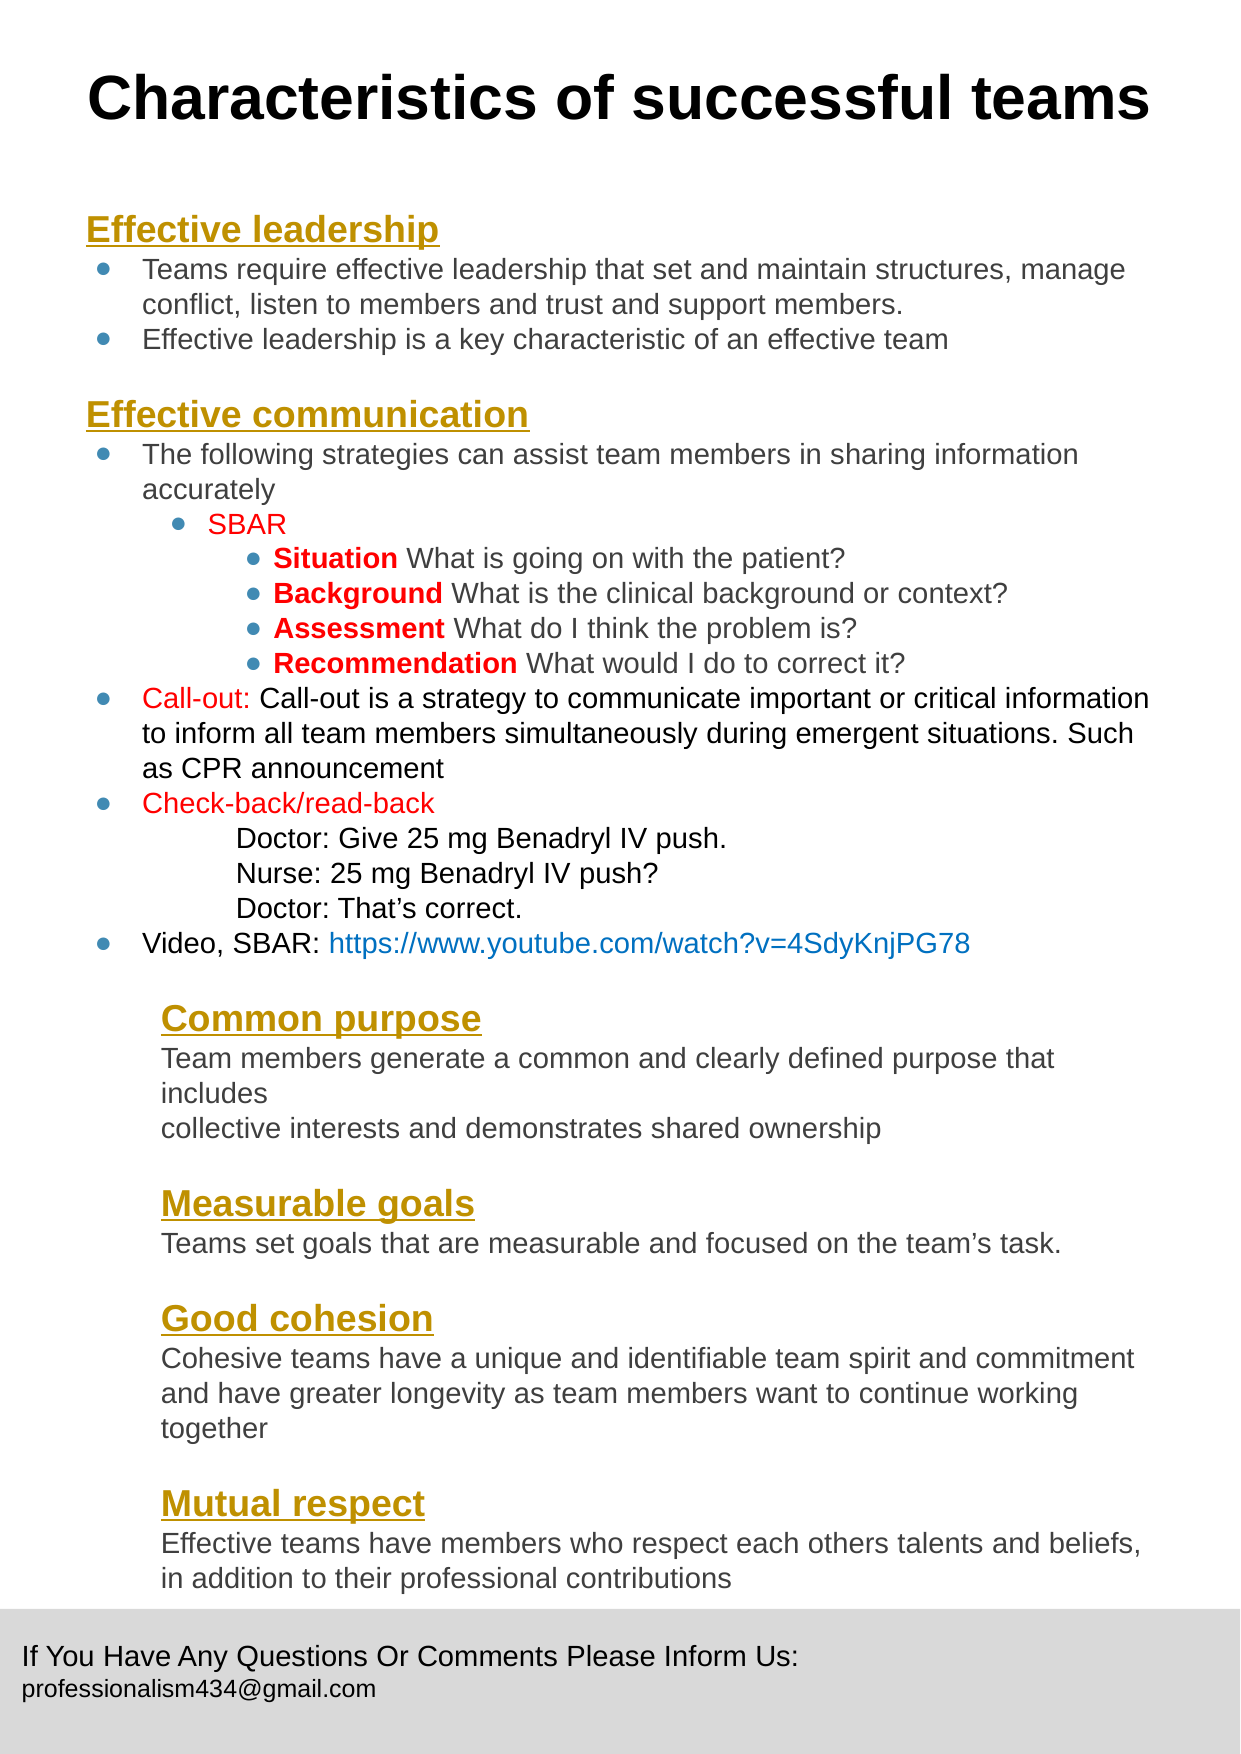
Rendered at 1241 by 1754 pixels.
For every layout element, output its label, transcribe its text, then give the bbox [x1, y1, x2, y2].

text_box Effective leadership Teams require effective leadership that set and maintain structures, manage conflict, listen to members and trust and support members. Effective leadership is a key characteristic of an effective team Effective communication The following strategies can assist team members in sharing information accurately SBAR Situation What is going on with the patient? Background What is the clinical background or context? Assessment What do I think the problem is? Recommendation What would I do to correct it? Call-out: Call-out is a strategy to communicate important or critical information to inform all team members simultaneously during emergent situations. Such as CPR announcement Check-back/read-back Doctor: Give 25 mg Benadryl IV push. Nurse: 25 mg Benadryl IV push? Doctor: That’s correct. Video, SBAR: https://www.youtube.com/watch?v=4SdyKnjPG78 Common purpose Team members generate a common and clearly defined purpose that includes collective interests and demonstrates shared ownership Measurable goals Teams set goals that are measurable and focused on the team’s task. Good cohesion Cohesive teams have a unique and identifiable team spirit and commitment and have greater longevity as team members want to continue working together Mutual respect Effective teams have members who respect each others talents and beliefs, in addition to their professional contributions [70, 197, 1170, 1507]
text_box [0, 1608, 1241, 1754]
text_box If You Have Any Questions Or Comments Please Inform Us: professionalism434@gmail.com [6, 1622, 1059, 1741]
text_box Characteristics of successful teams [70, 44, 1170, 146]
